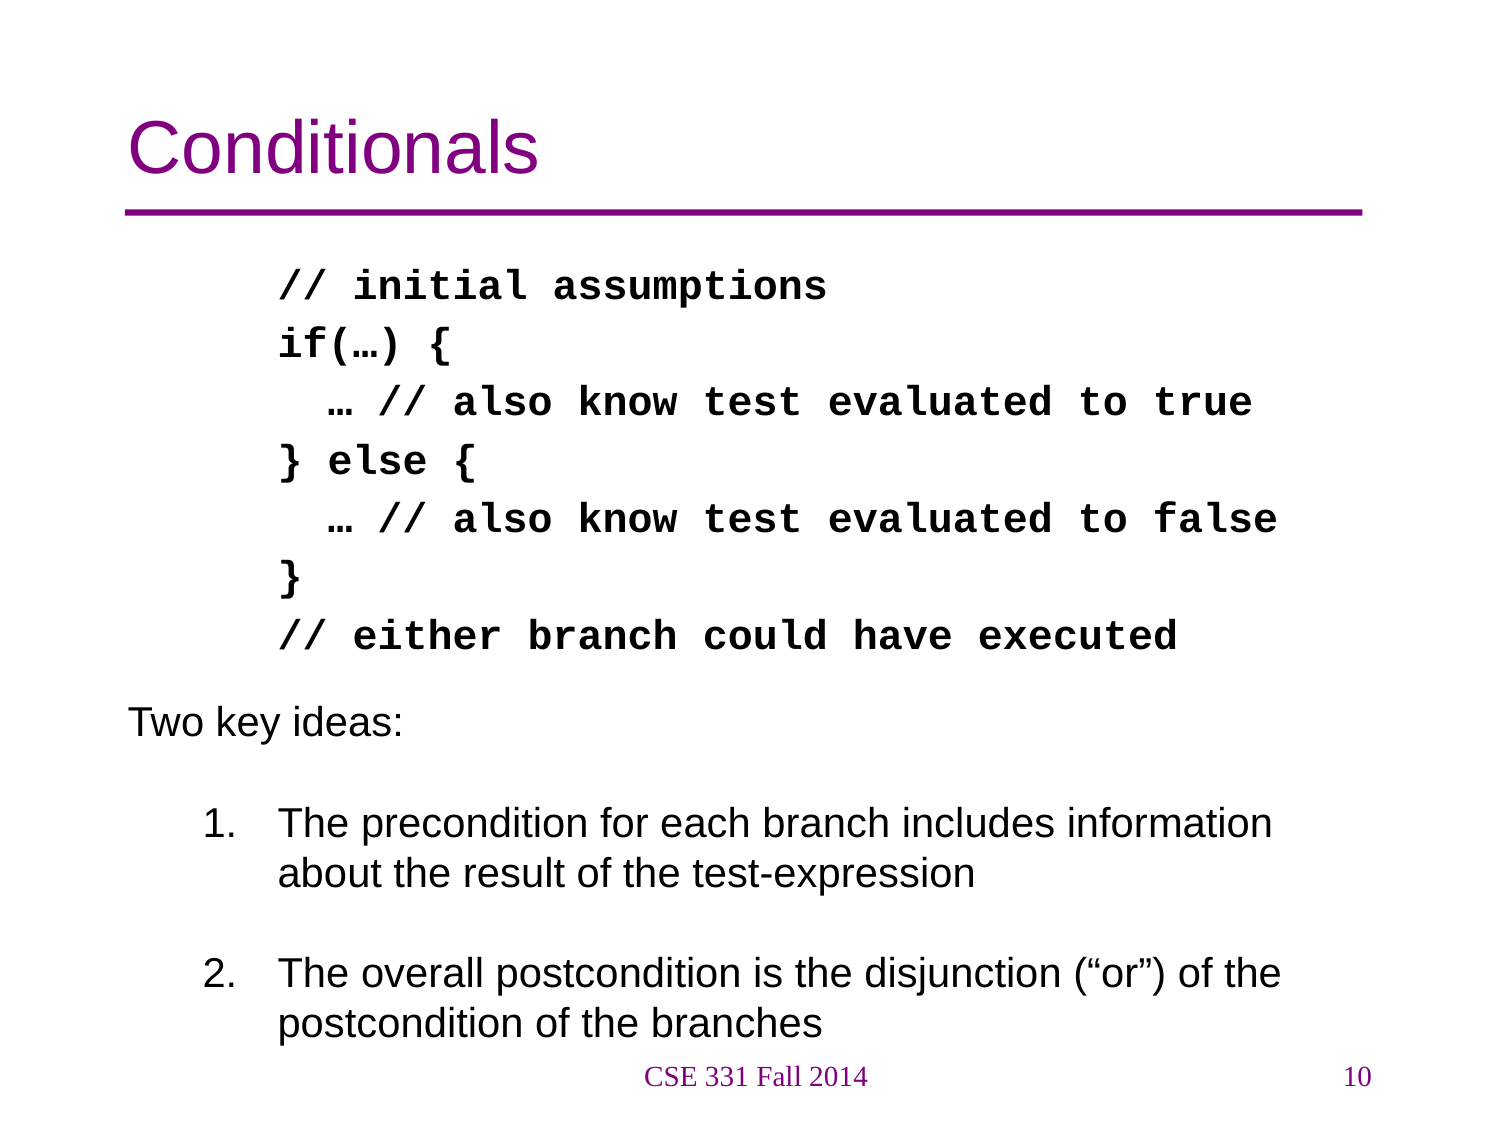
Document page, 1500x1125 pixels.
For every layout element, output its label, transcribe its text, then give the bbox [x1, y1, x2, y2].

title Conditionals [112, 50, 1388, 238]
footer CSE 331 Fall 2014 [474, 1049, 1038, 1125]
slide_number 10 [1074, 1049, 1388, 1125]
list // initial assumptions if(…) { … // also know test evaluated to true } else { … // also know test evaluated to false } // either branch could have executed Two key ideas: The precondition for each branch includes information about the result of the test-expression The overall postcondition is the disjunction (“or”) of the postcondition of the branches [112, 249, 1388, 988]
